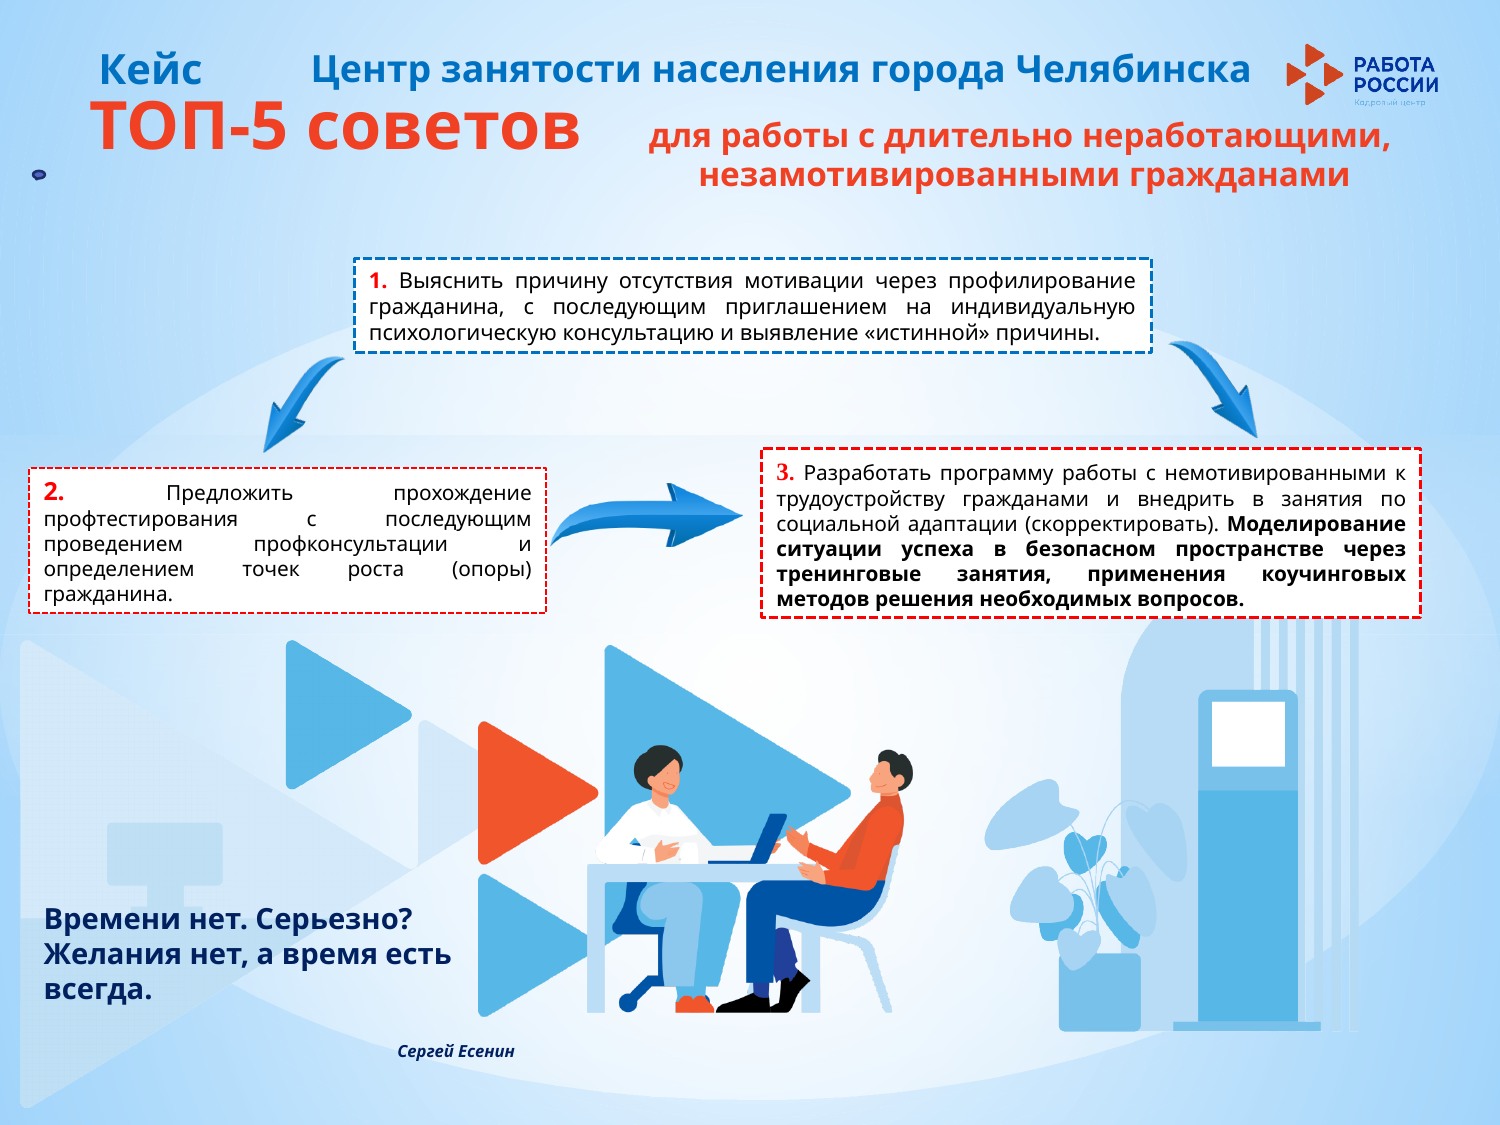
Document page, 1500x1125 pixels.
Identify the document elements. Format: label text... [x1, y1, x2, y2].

picture [984, 467, 1363, 1033]
picture [234, 339, 359, 462]
picture [20, 639, 914, 1108]
text_box Кейс [83, 35, 218, 74]
text_box [31, 169, 47, 181]
text_box 1. Выяснить причину отсутствия мотивации через профилирование гражданина, с последующим приглашением на индивидуальную психологическую консультацию и выявление «истинной» причины. [354, 258, 1152, 353]
text_box ТОП-5 советов [74, 74, 599, 170]
text_box 2. Предложить прохождение профтестирования с последующим проведением профконсультации и определением точек роста (опоры) гражданина. [28, 468, 547, 613]
text_box 3. Разработать программу работы с немотивированными к трудоустройству гражданами и внедрить в занятия по социальной адаптации (скорректировать). Моделирование ситуации успеха в безопасном пространстве через тренинговые занятия, применения коучинговых методов решения необходимых вопросов. [761, 448, 1421, 618]
picture [1156, 322, 1285, 448]
picture [550, 482, 743, 547]
text_box для работы с длительно неработающими, незамотивированными гражданами [629, 106, 1421, 201]
text_box Центр занятости населения города Челябинска [295, 37, 1268, 98]
picture [1286, 43, 1438, 107]
